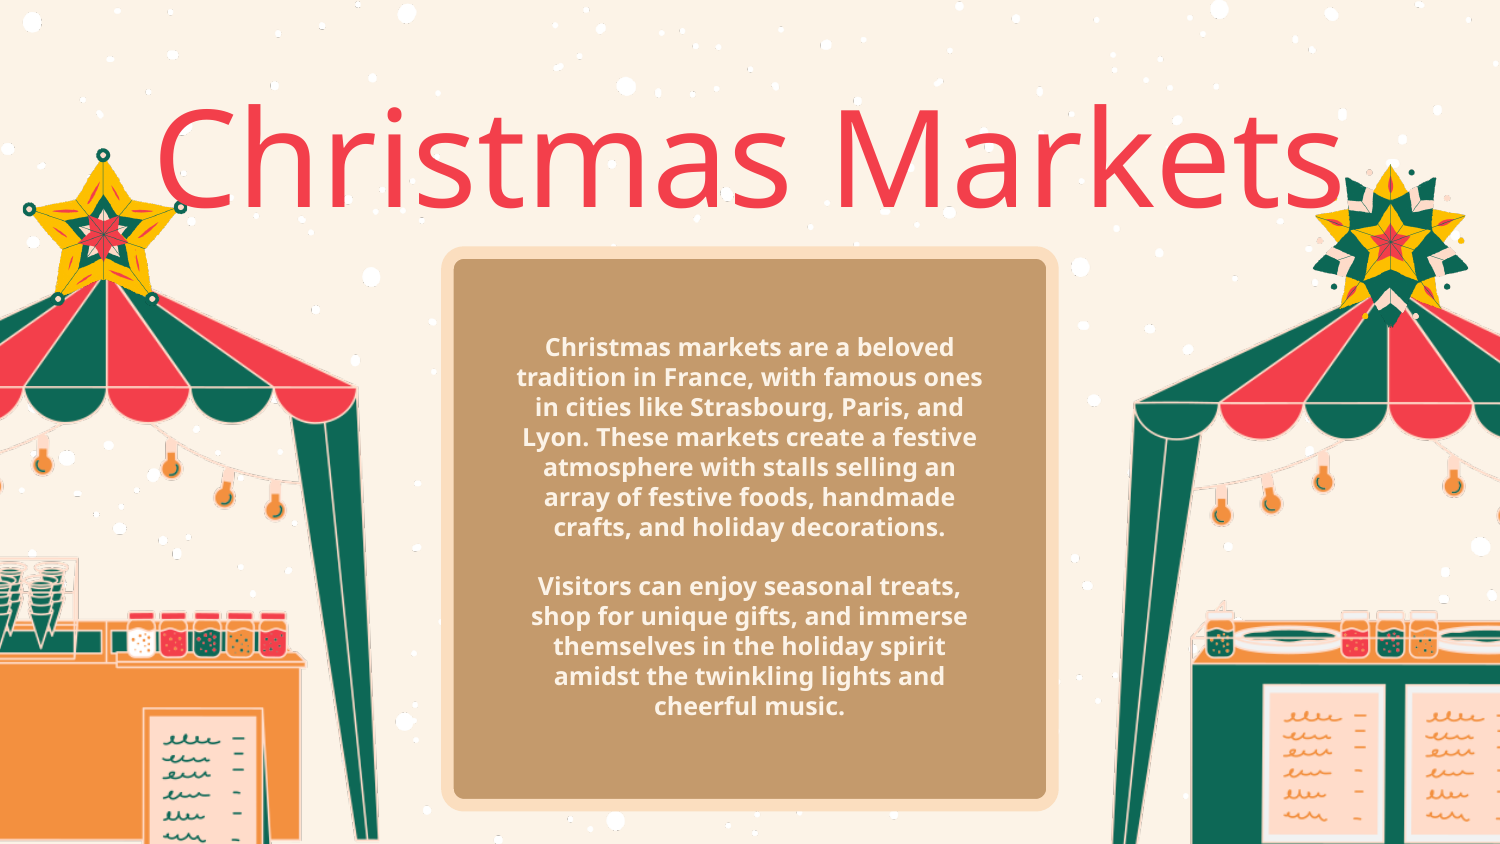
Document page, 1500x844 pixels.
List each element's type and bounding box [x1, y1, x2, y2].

text_box [447, 240, 1053, 806]
picture [0, 0, 1499, 844]
